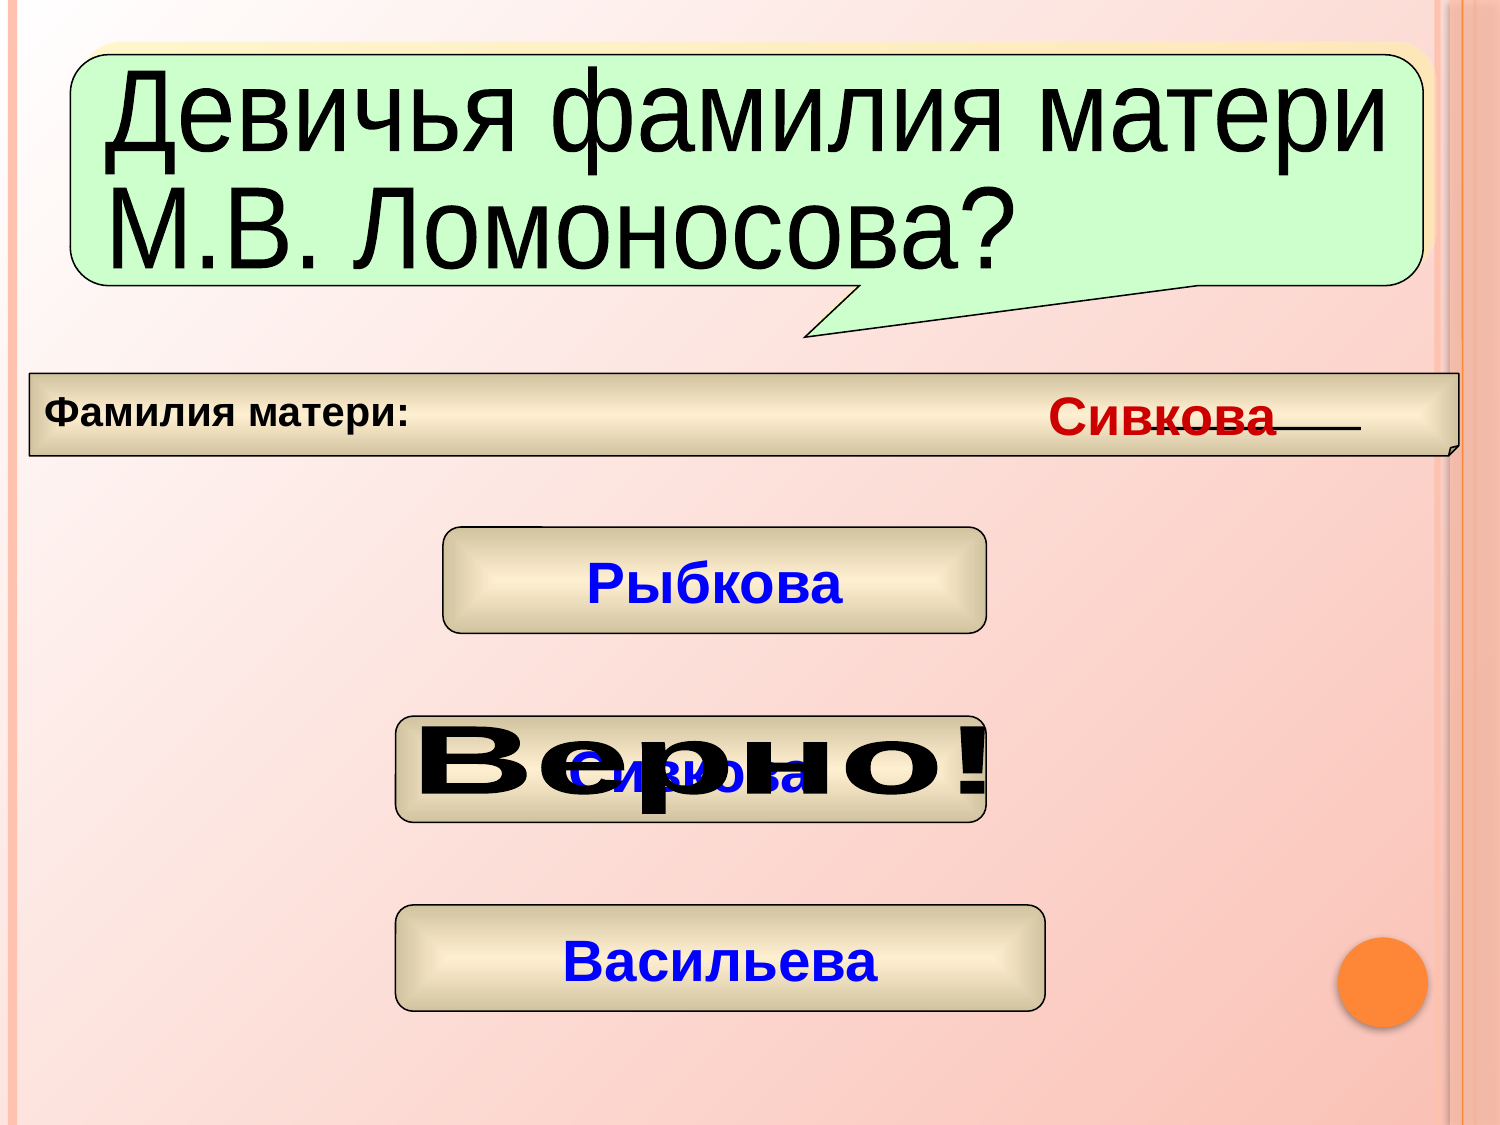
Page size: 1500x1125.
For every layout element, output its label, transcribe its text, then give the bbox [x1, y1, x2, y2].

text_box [28, 372, 1460, 457]
text_box Сивкова [395, 716, 987, 823]
text_box Рыбкова [442, 527, 987, 634]
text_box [69, 54, 1424, 287]
text_box Васильева [395, 904, 1046, 1012]
